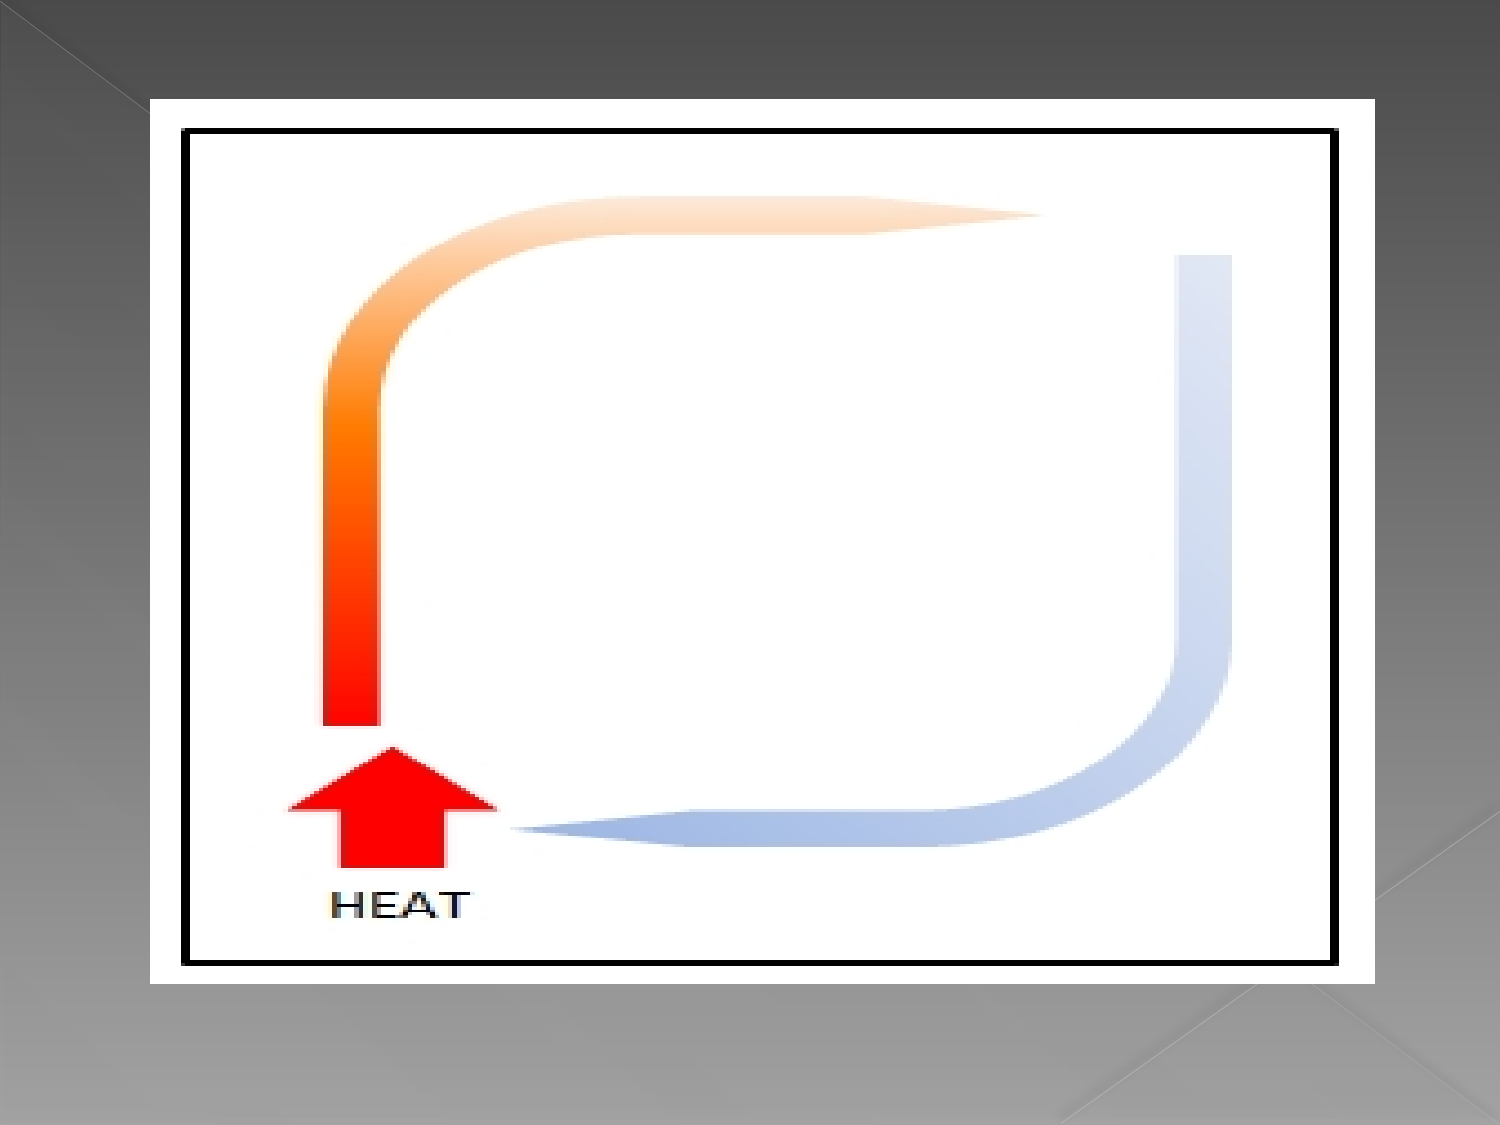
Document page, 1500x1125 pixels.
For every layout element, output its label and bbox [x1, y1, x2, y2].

list [149, 99, 1376, 984]
